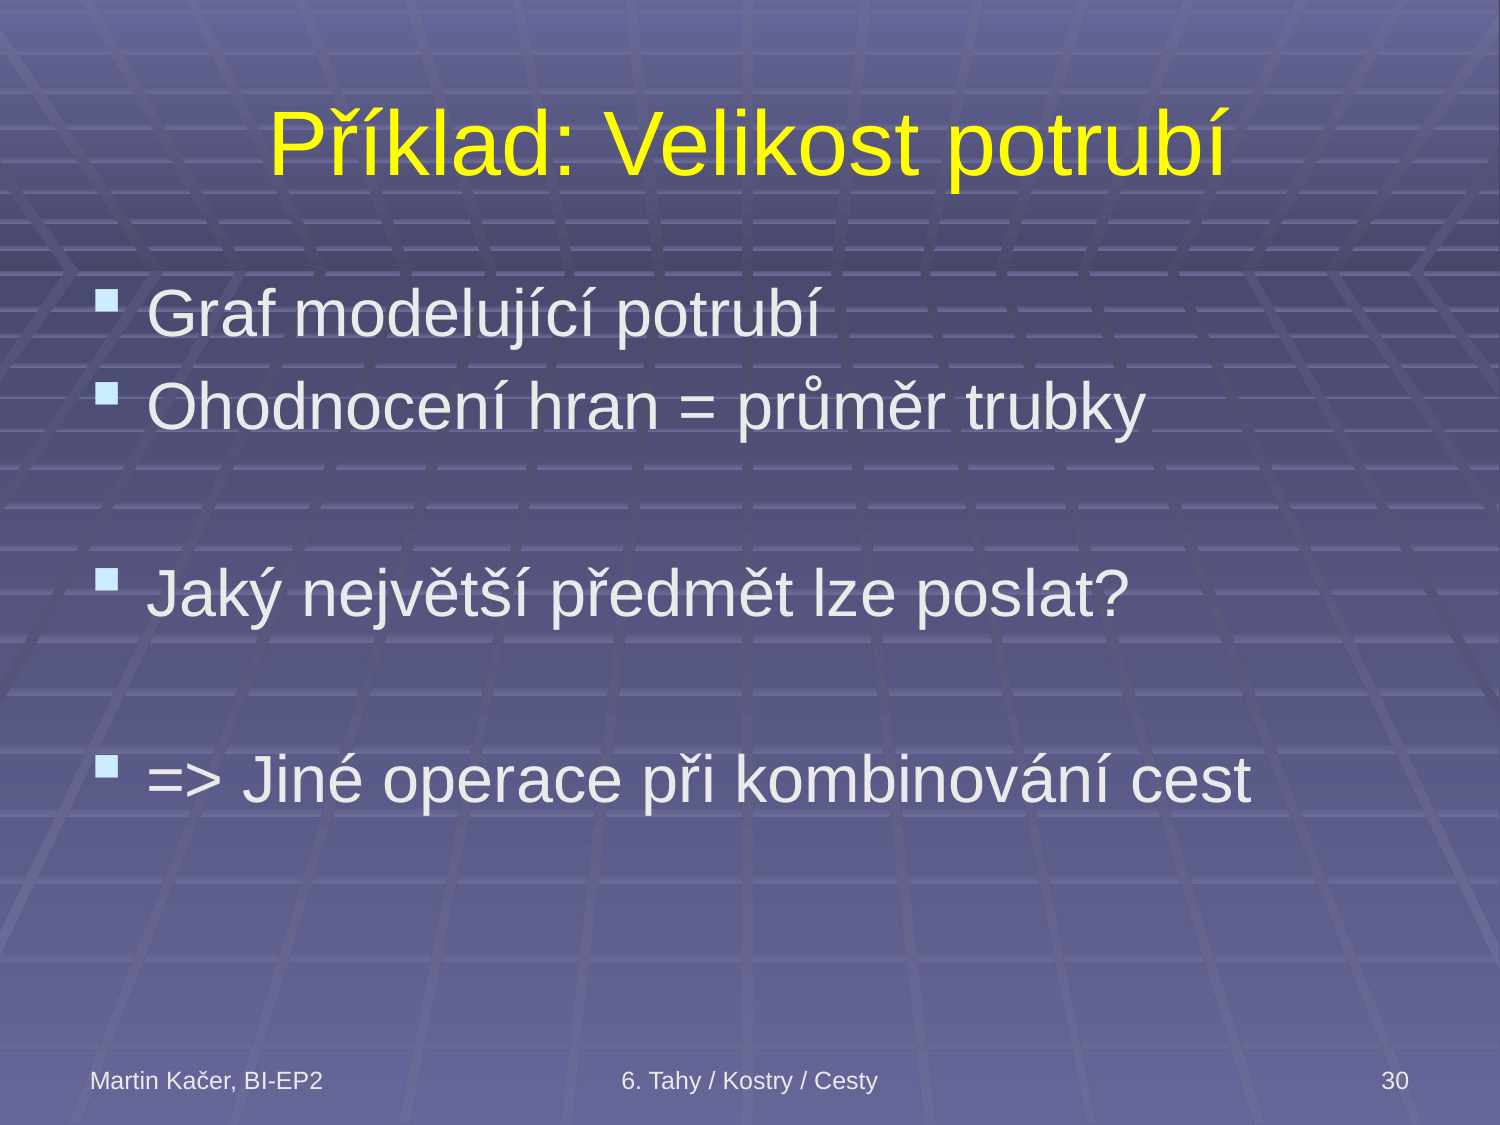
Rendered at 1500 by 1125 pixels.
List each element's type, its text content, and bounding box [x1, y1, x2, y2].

footer 6. Tahy / Kostry / Cesty [512, 1023, 988, 1103]
list Graf modelující potrubí Ohodnocení hran = průměr trubky Jaký největší předmět lze poslat? => Jiné operace při kombinování cest [74, 261, 1425, 1001]
slide_number 30 [1074, 1023, 1425, 1103]
slide_number Martin Kačer, BI-EP2 [74, 1023, 476, 1103]
title Příklad: Velikost potrubí [74, 44, 1425, 233]
